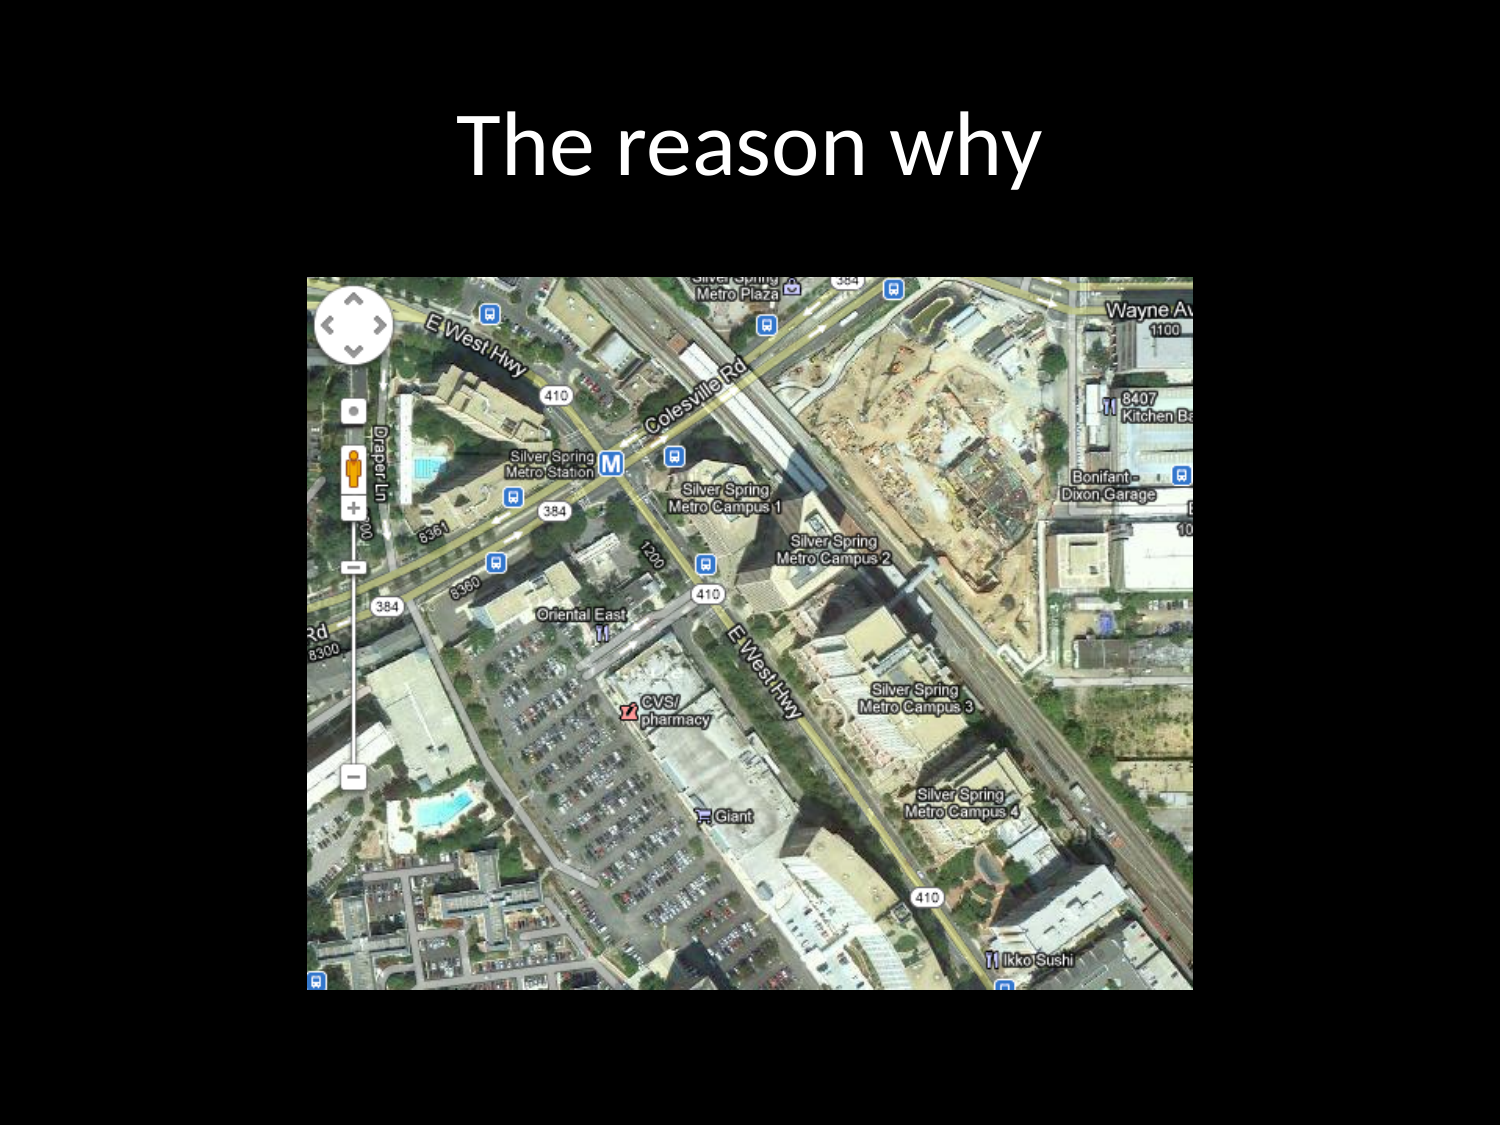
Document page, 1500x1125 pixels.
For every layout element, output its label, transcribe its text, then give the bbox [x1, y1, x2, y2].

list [307, 277, 1193, 991]
title The reason why [75, 45, 1425, 233]
